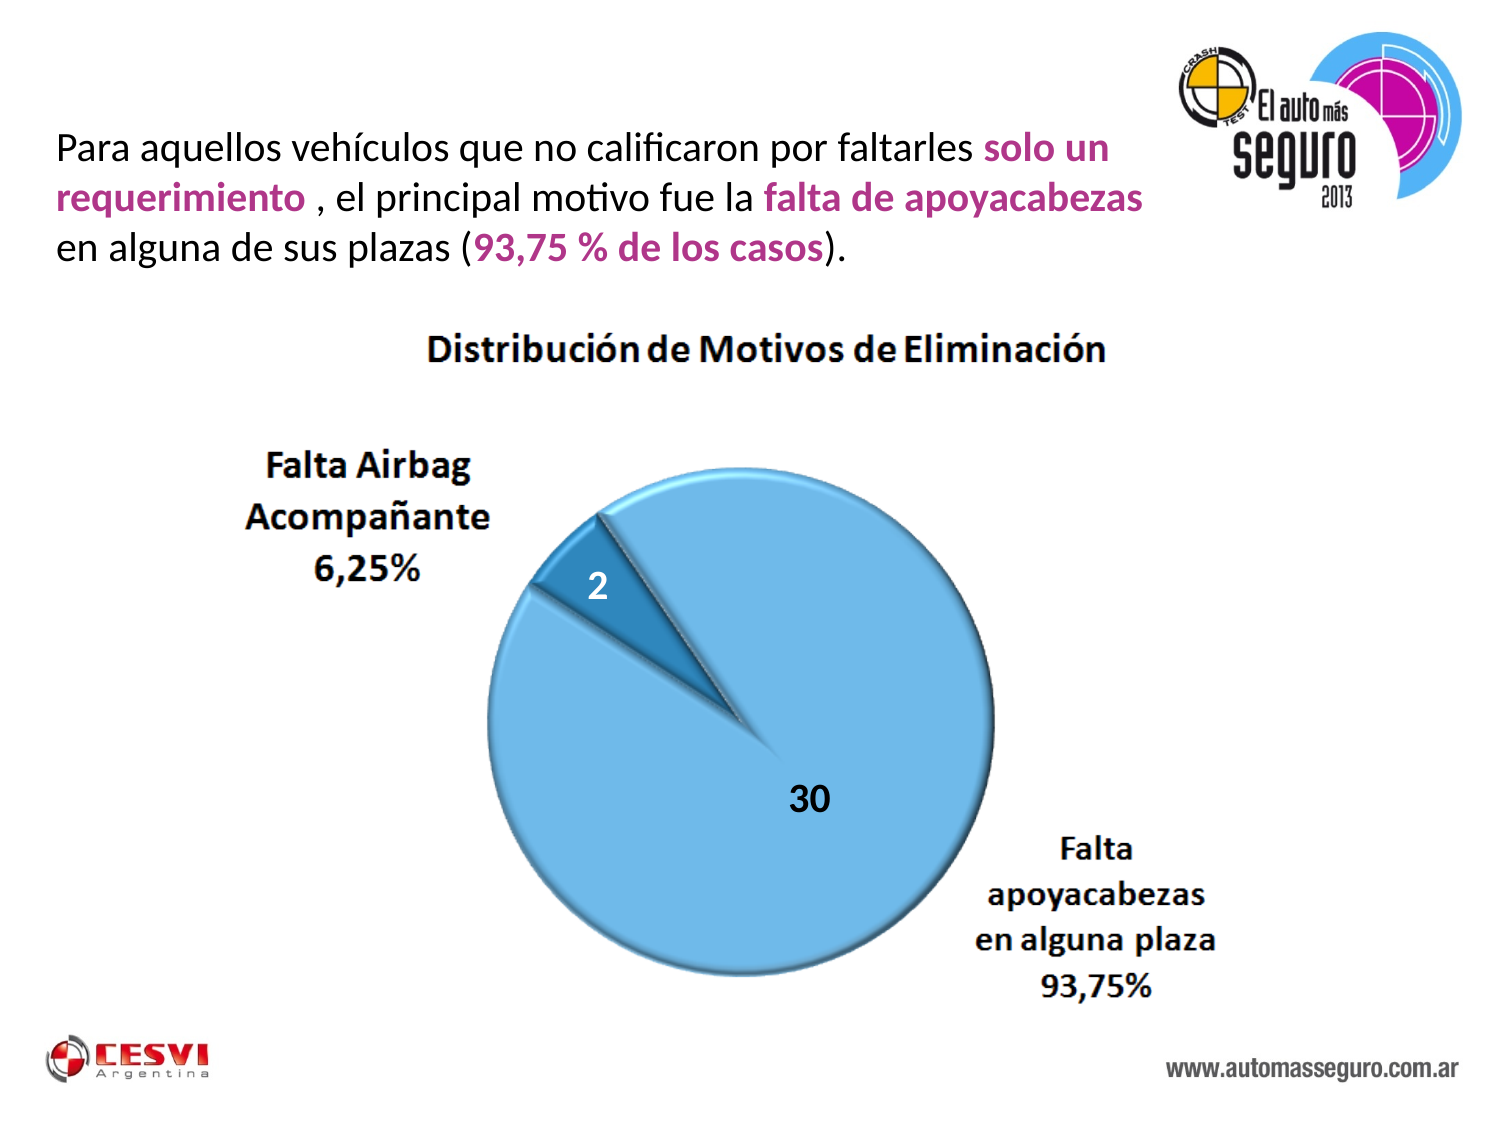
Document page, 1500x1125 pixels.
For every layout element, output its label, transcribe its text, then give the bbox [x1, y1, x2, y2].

text_box Para aquellos vehículos que no calificaron por faltarles solo un requerimiento , el principal motivo fue la falta de apoyacabezas en alguna de sus plazas (93,75 % de los casos). [41, 112, 1187, 278]
picture [0, 0, 1500, 1125]
